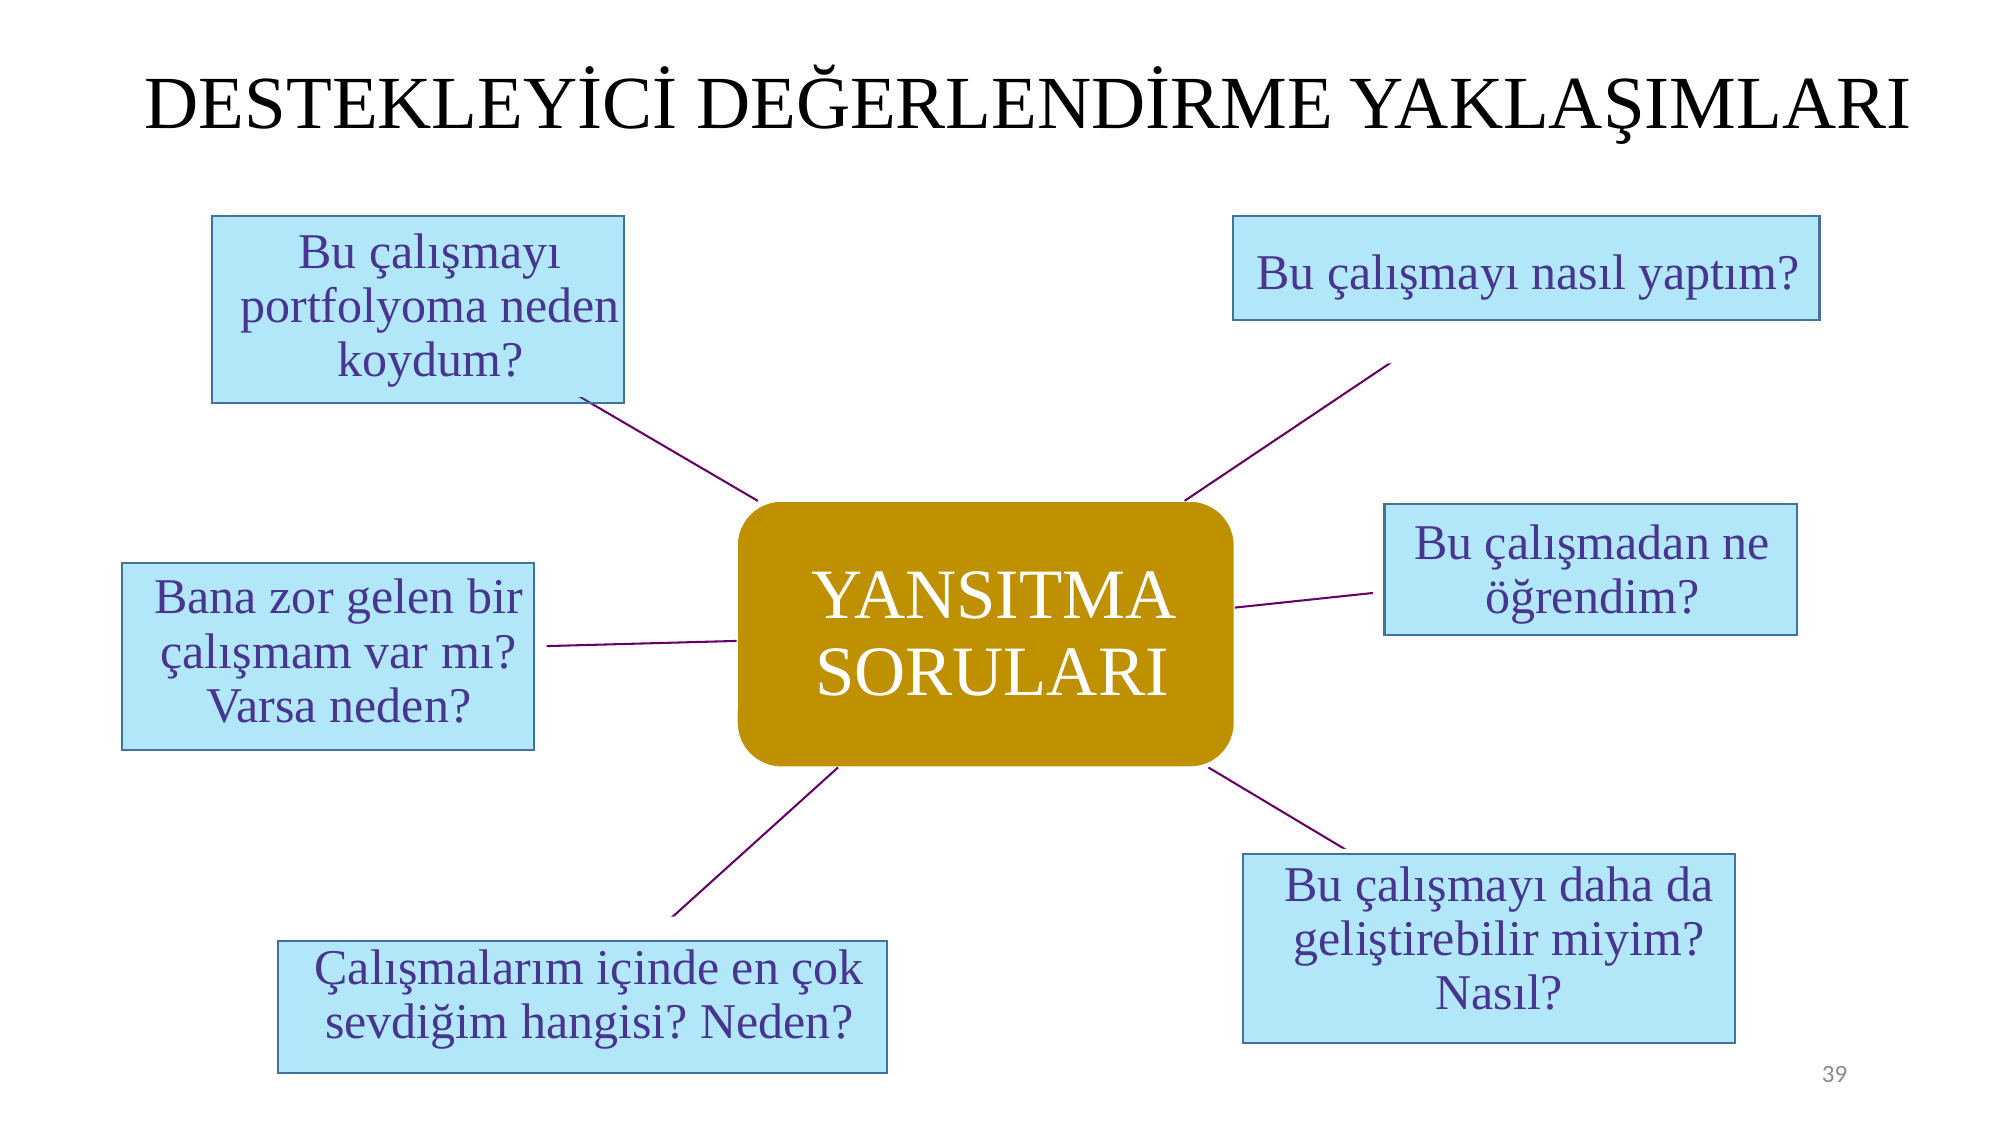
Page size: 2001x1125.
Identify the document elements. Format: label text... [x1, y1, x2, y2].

slide_number 39 [1412, 1073, 1863, 1103]
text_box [121, 183, 1878, 1073]
title DESTEKLEYİCİ DEĞERLENDİRME YAKLAŞIMLARI [72, 29, 1928, 179]
